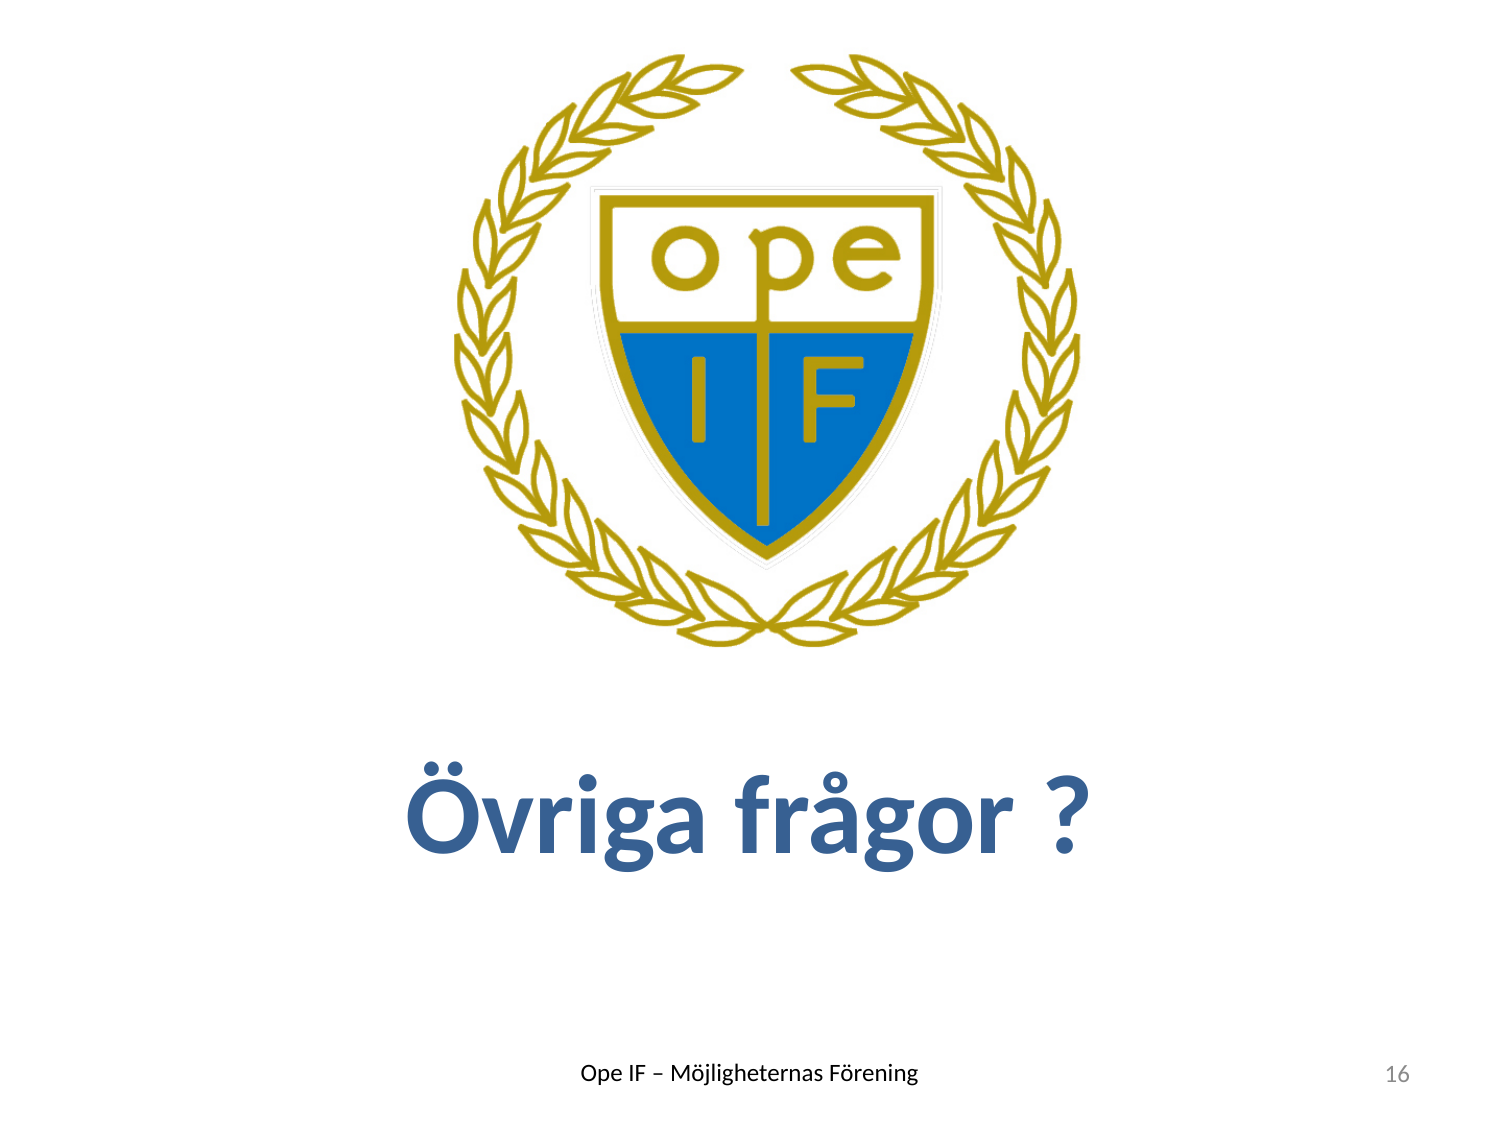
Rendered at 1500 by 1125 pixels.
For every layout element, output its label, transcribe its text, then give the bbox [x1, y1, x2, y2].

picture [426, 22, 1119, 669]
title Övriga frågor ? [112, 687, 1388, 929]
slide_number 16 [1074, 1042, 1425, 1103]
